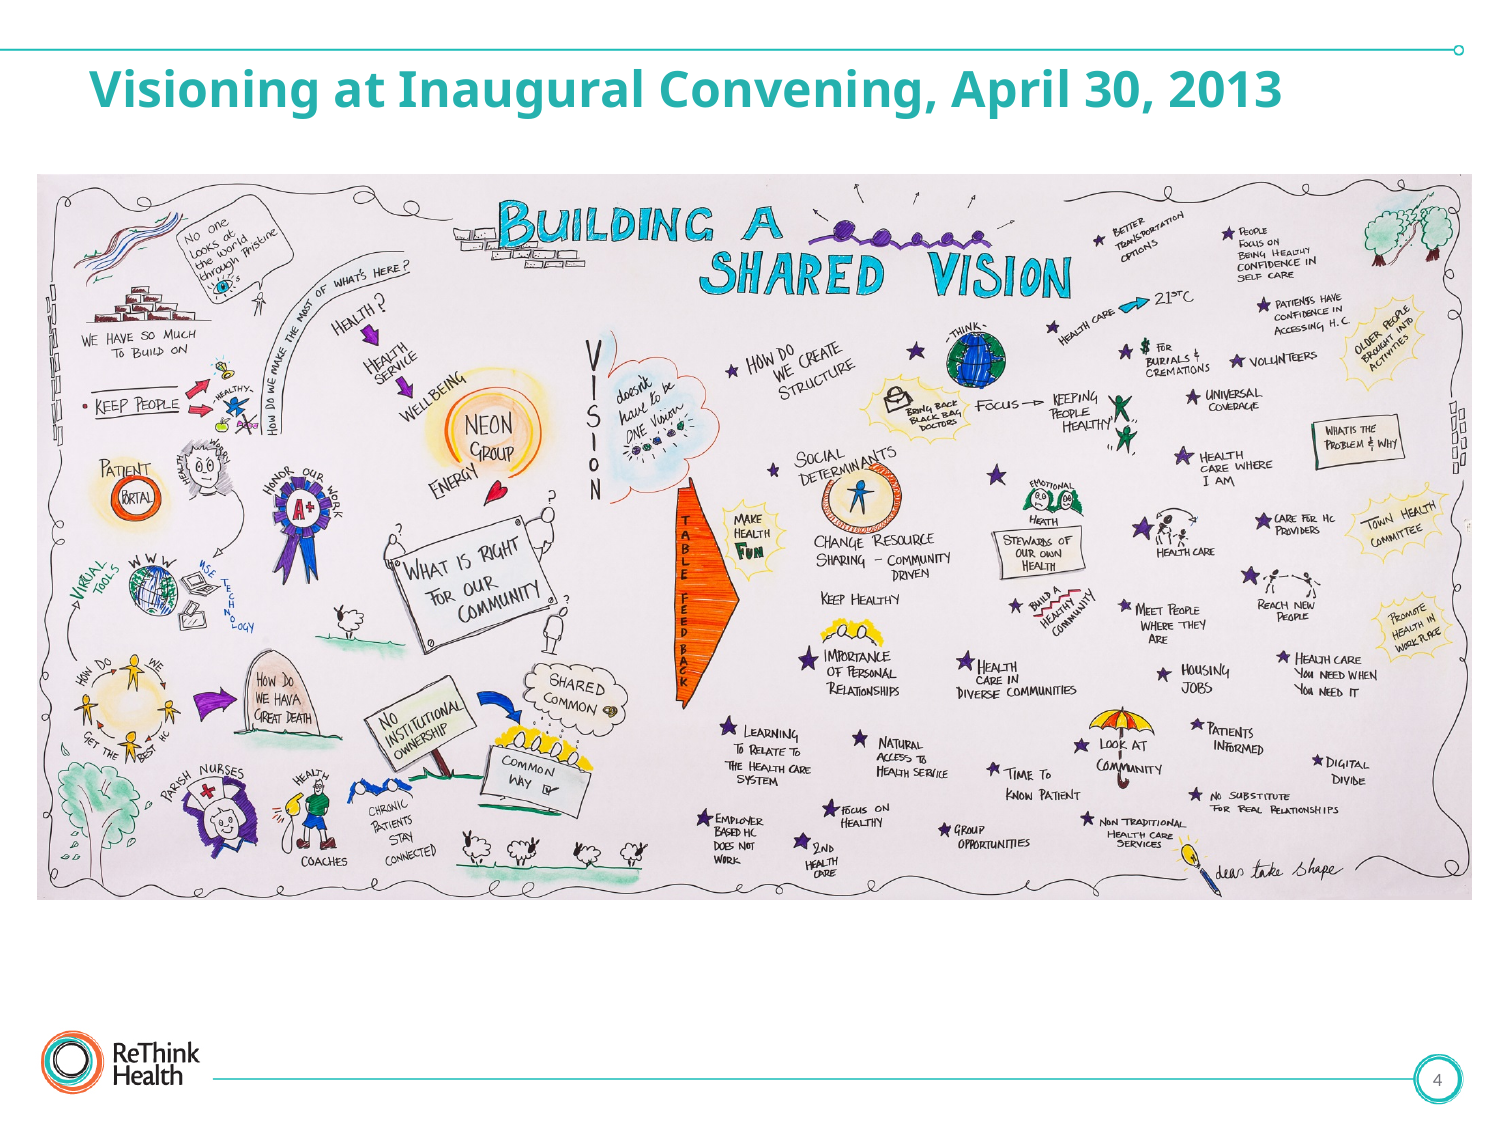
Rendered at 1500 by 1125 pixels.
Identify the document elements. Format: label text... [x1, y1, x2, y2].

slide_number 4 [1407, 1037, 1468, 1098]
title Visioning at Inaugural Convening, April 30, 2013 [75, 50, 1425, 125]
picture [0, 1021, 1478, 1125]
picture [0, 26, 1500, 75]
picture [37, 174, 1472, 901]
